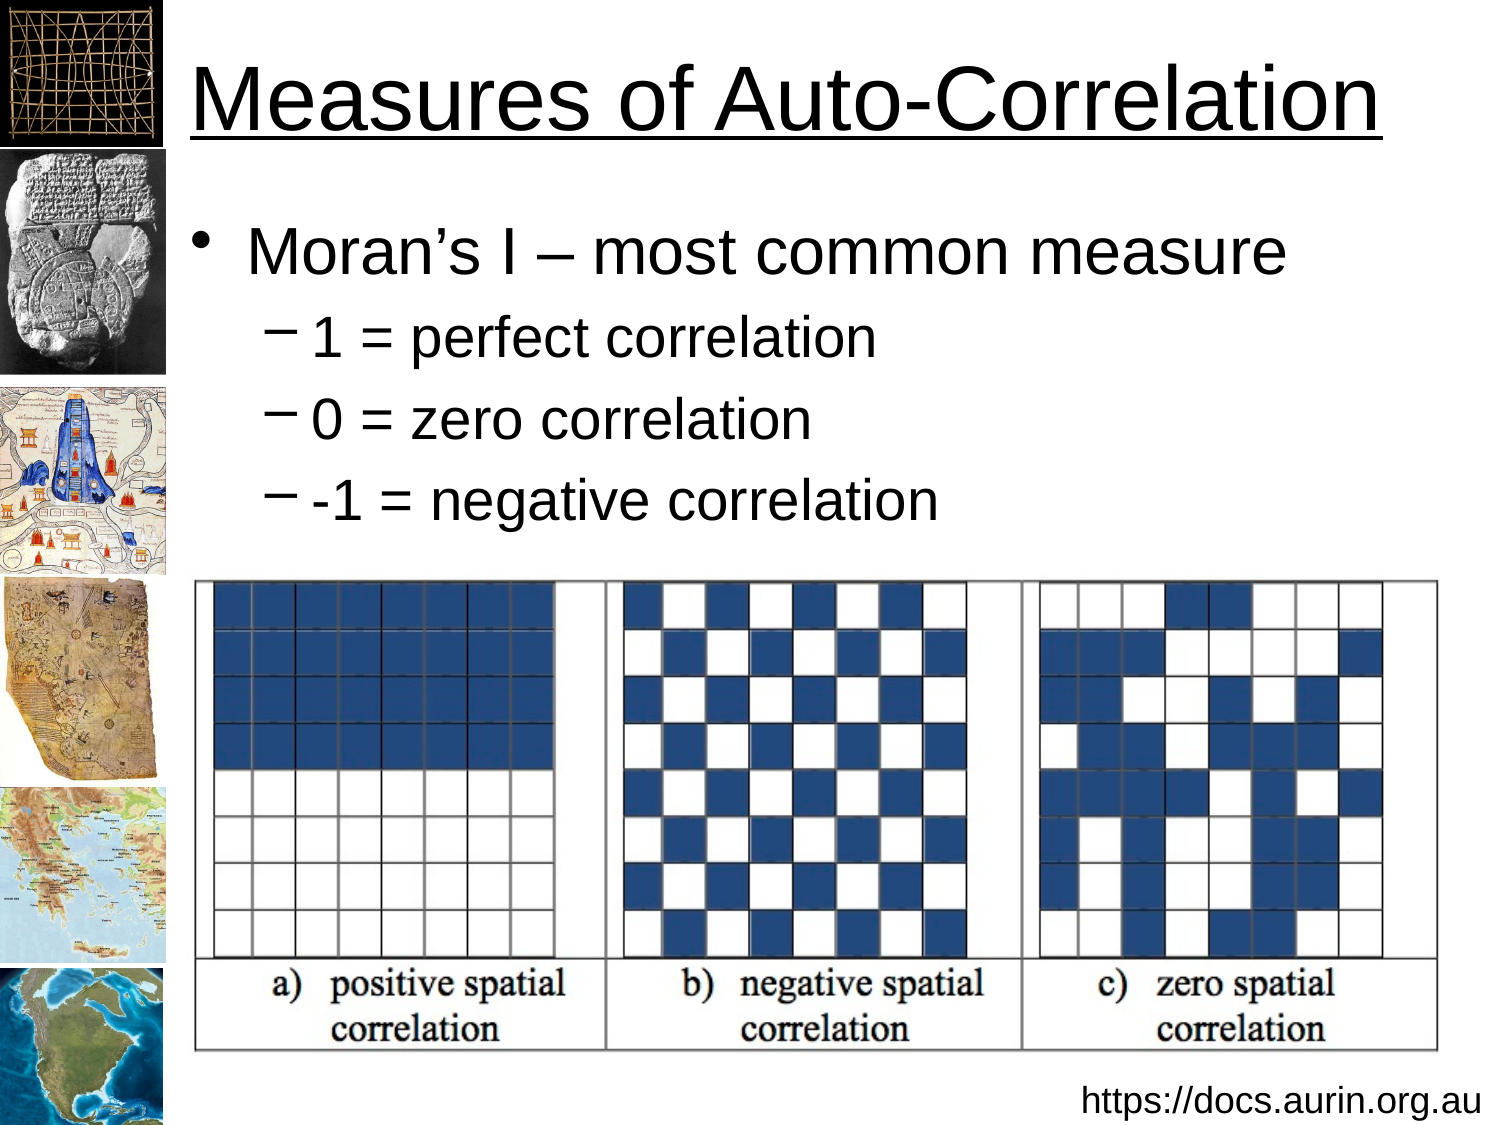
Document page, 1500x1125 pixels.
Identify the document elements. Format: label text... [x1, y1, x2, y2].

list Moran’s I – most common measure 1 = perfect correlation 0 = zero correlation -1 = negative correlation [174, 200, 1475, 1013]
picture [0, 0, 163, 147]
picture [0, 149, 166, 375]
title Measures of Auto-Correlation [174, 0, 1475, 188]
picture [0, 387, 166, 963]
picture [187, 574, 1443, 1057]
text_box https://docs.aurin.org.au [1066, 1068, 1498, 1125]
picture [0, 968, 163, 1125]
